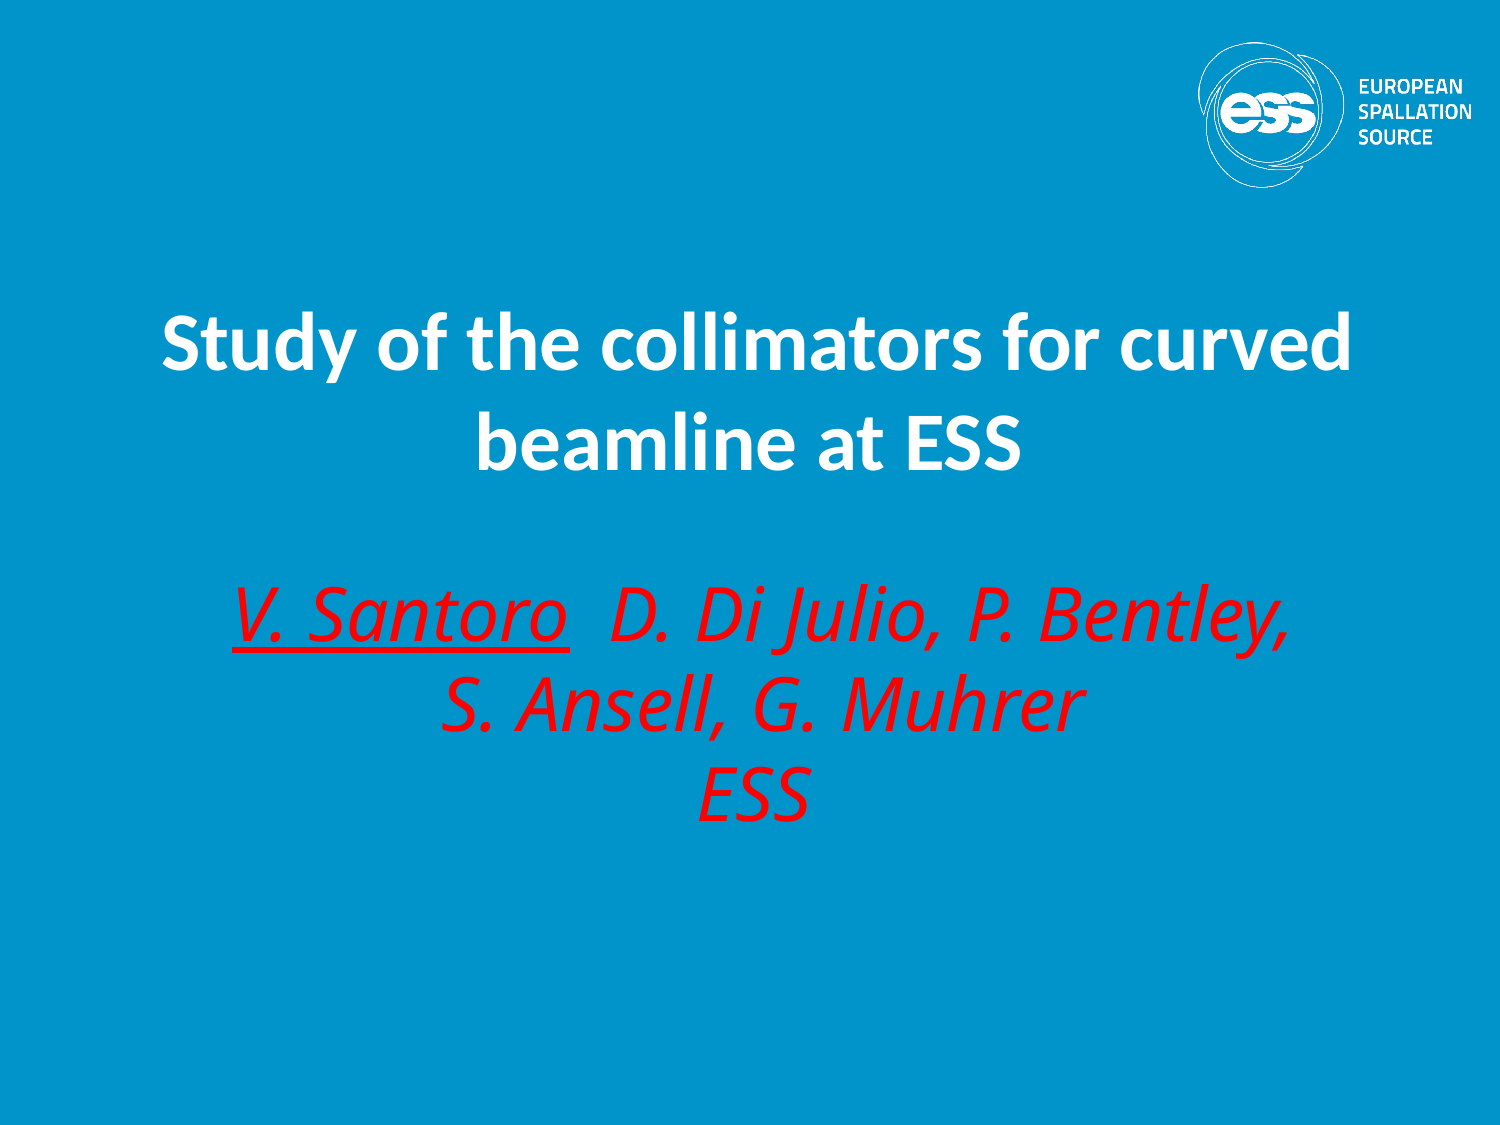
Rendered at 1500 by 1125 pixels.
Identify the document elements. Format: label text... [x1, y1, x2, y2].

picture [1429, 105, 1438, 118]
picture [1372, 79, 1381, 93]
picture [1413, 79, 1422, 93]
picture [1371, 130, 1381, 144]
picture [1396, 105, 1403, 118]
picture [1360, 79, 1368, 93]
picture [1450, 79, 1455, 93]
picture [1426, 79, 1434, 93]
picture [1437, 79, 1447, 93]
title Study of the collimators for curved beamline at ESS [76, 314, 1441, 556]
picture [1360, 130, 1367, 144]
picture [1360, 105, 1367, 111]
picture [1461, 105, 1465, 118]
picture [1446, 105, 1457, 119]
picture [1398, 80, 1406, 93]
text_box V. Santoro D. Di Julio, P. Bentley, S. Ansell, G. Muhrer ESS [64, 581, 1483, 823]
picture [1455, 79, 1461, 93]
picture [1399, 130, 1408, 144]
picture [1402, 79, 1409, 91]
picture [1221, 93, 1315, 133]
picture [1417, 105, 1427, 118]
picture [1385, 130, 1395, 144]
picture [1466, 105, 1470, 118]
picture [1371, 105, 1380, 118]
picture [1424, 130, 1432, 144]
picture [1383, 105, 1393, 118]
picture [1411, 130, 1420, 144]
picture [1407, 105, 1414, 118]
picture [1360, 112, 1367, 119]
picture [1386, 79, 1395, 93]
